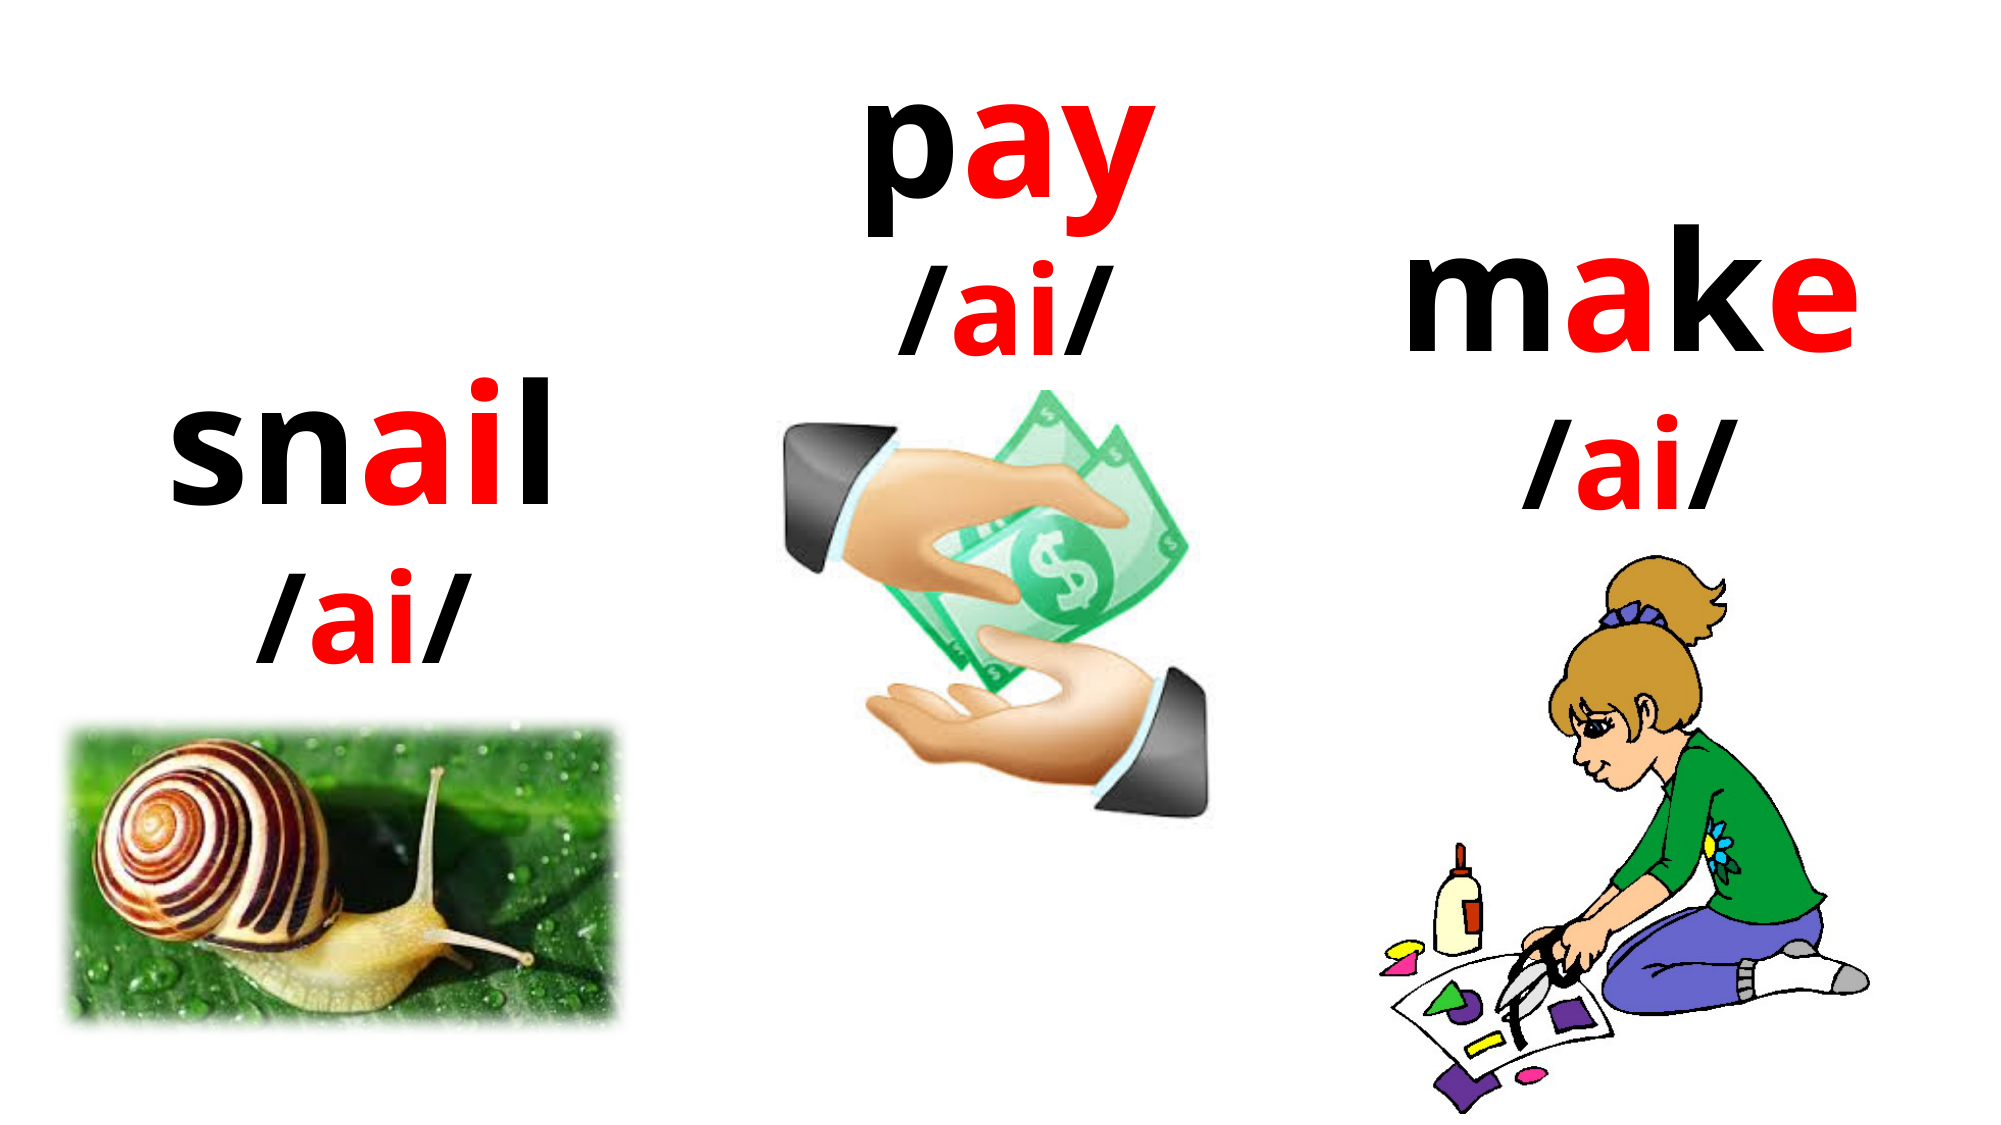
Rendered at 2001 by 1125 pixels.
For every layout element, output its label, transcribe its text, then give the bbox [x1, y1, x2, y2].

picture [53, 713, 631, 1037]
text_box make /ai/ [1260, 177, 2000, 542]
picture [1375, 548, 1875, 1114]
picture [776, 390, 1218, 832]
text_box snail /ai/ [0, 331, 734, 696]
text_box pay /ai/ [636, 23, 1376, 388]
